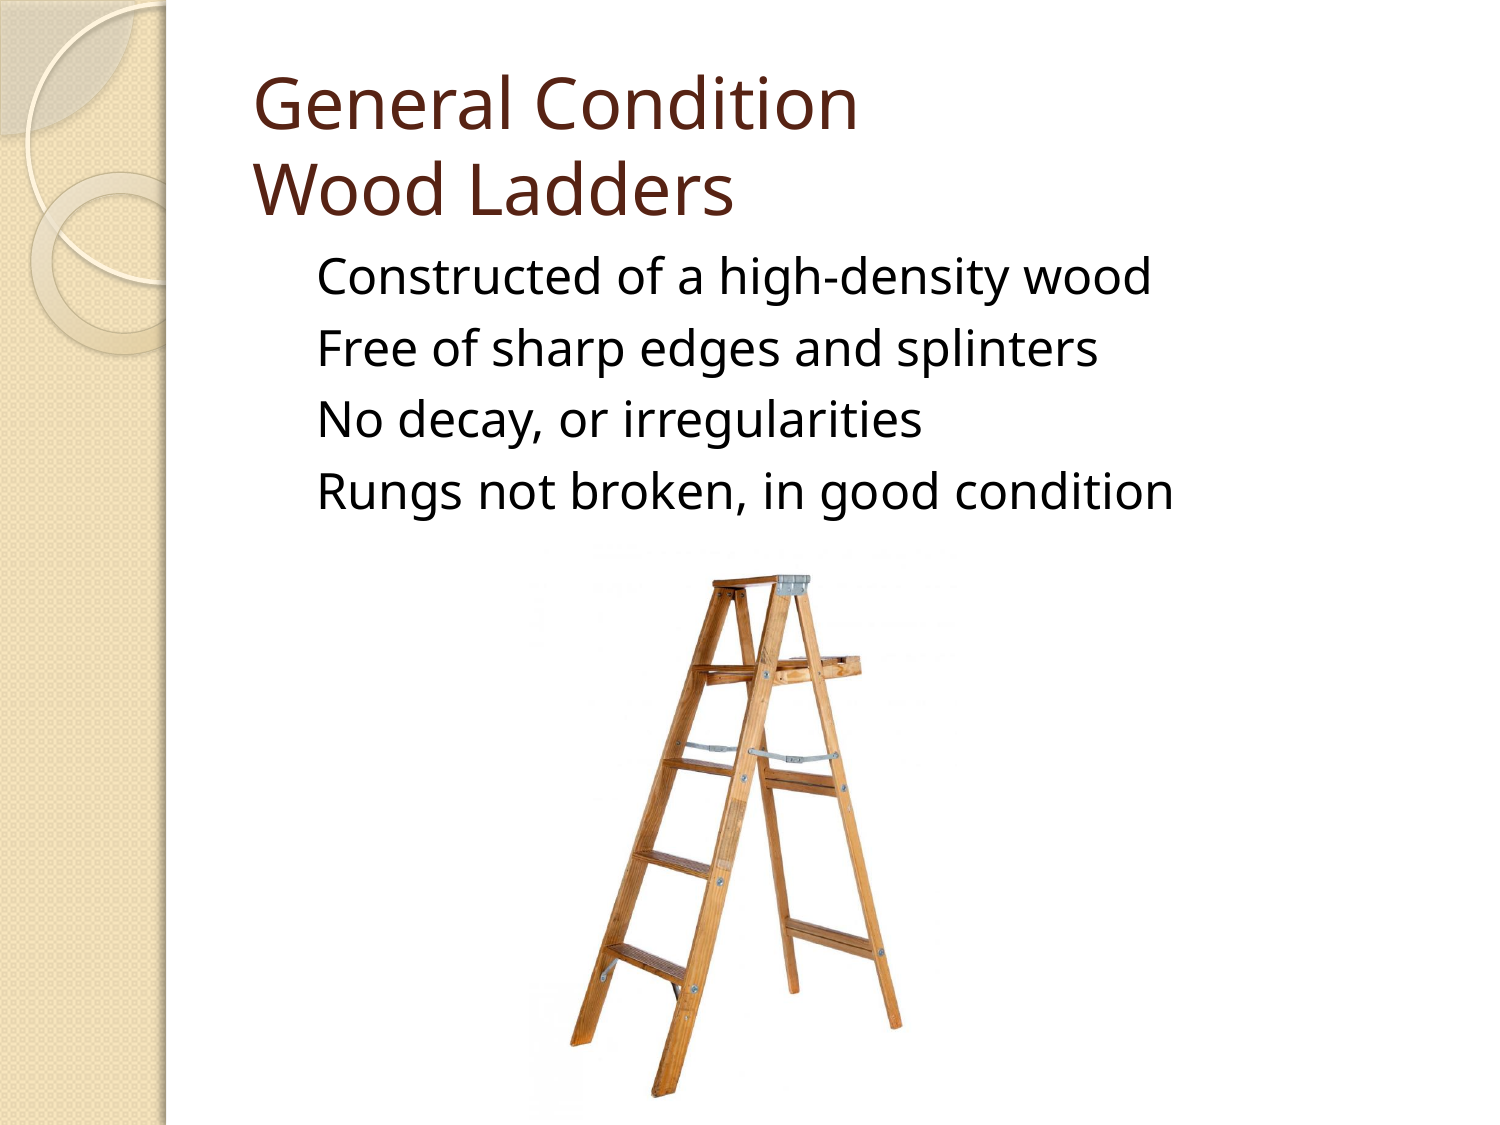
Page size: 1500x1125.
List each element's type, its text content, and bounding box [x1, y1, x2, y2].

picture [529, 543, 957, 1120]
list Constructed of a high-density wood Free of sharp edges and splinters No decay, or irregularities Rungs not broken, in good condition [235, 237, 1463, 575]
title General Condition Wood Ladders [237, 50, 1468, 238]
